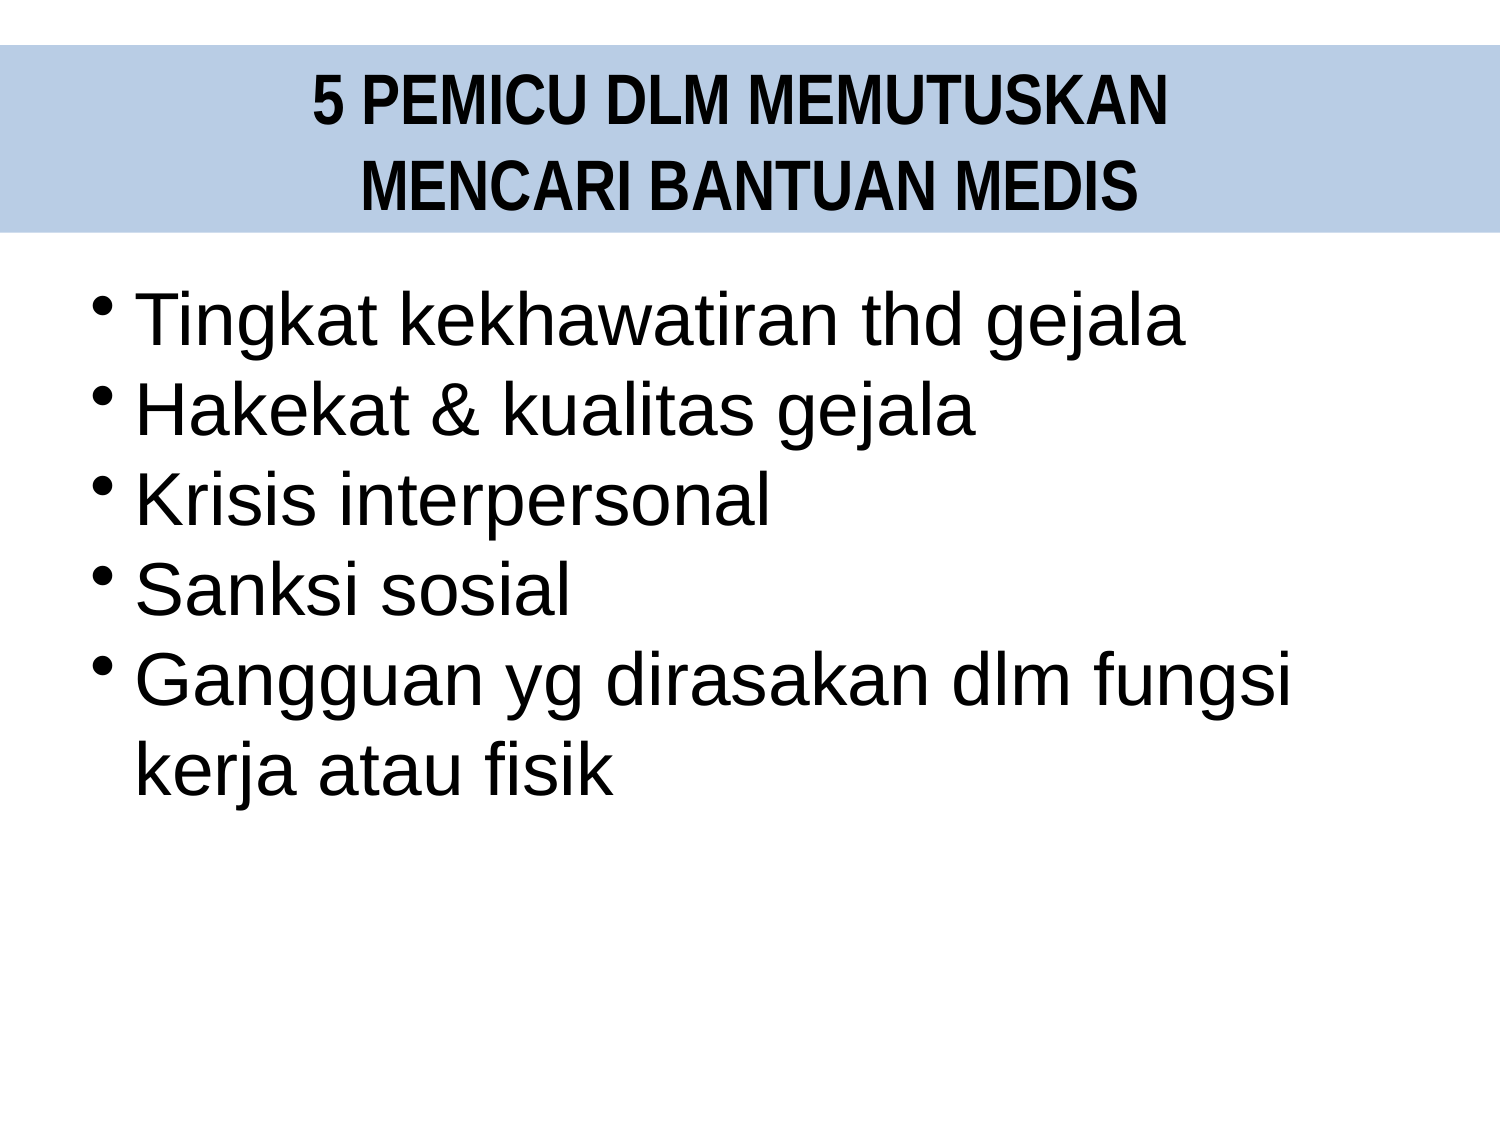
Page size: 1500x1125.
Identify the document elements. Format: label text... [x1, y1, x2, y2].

title 5 PEMICU DLM MEMUTUSKAN MENCARI BANTUAN MEDIS [0, 45, 1500, 233]
list Tingkat kekhawatiran thd gejala Hakekat & kualitas gejala Krisis interpersonal Sanksi sosial Gangguan yg dirasakan dlm fungsi kerja atau fisik [75, 262, 1425, 1005]
